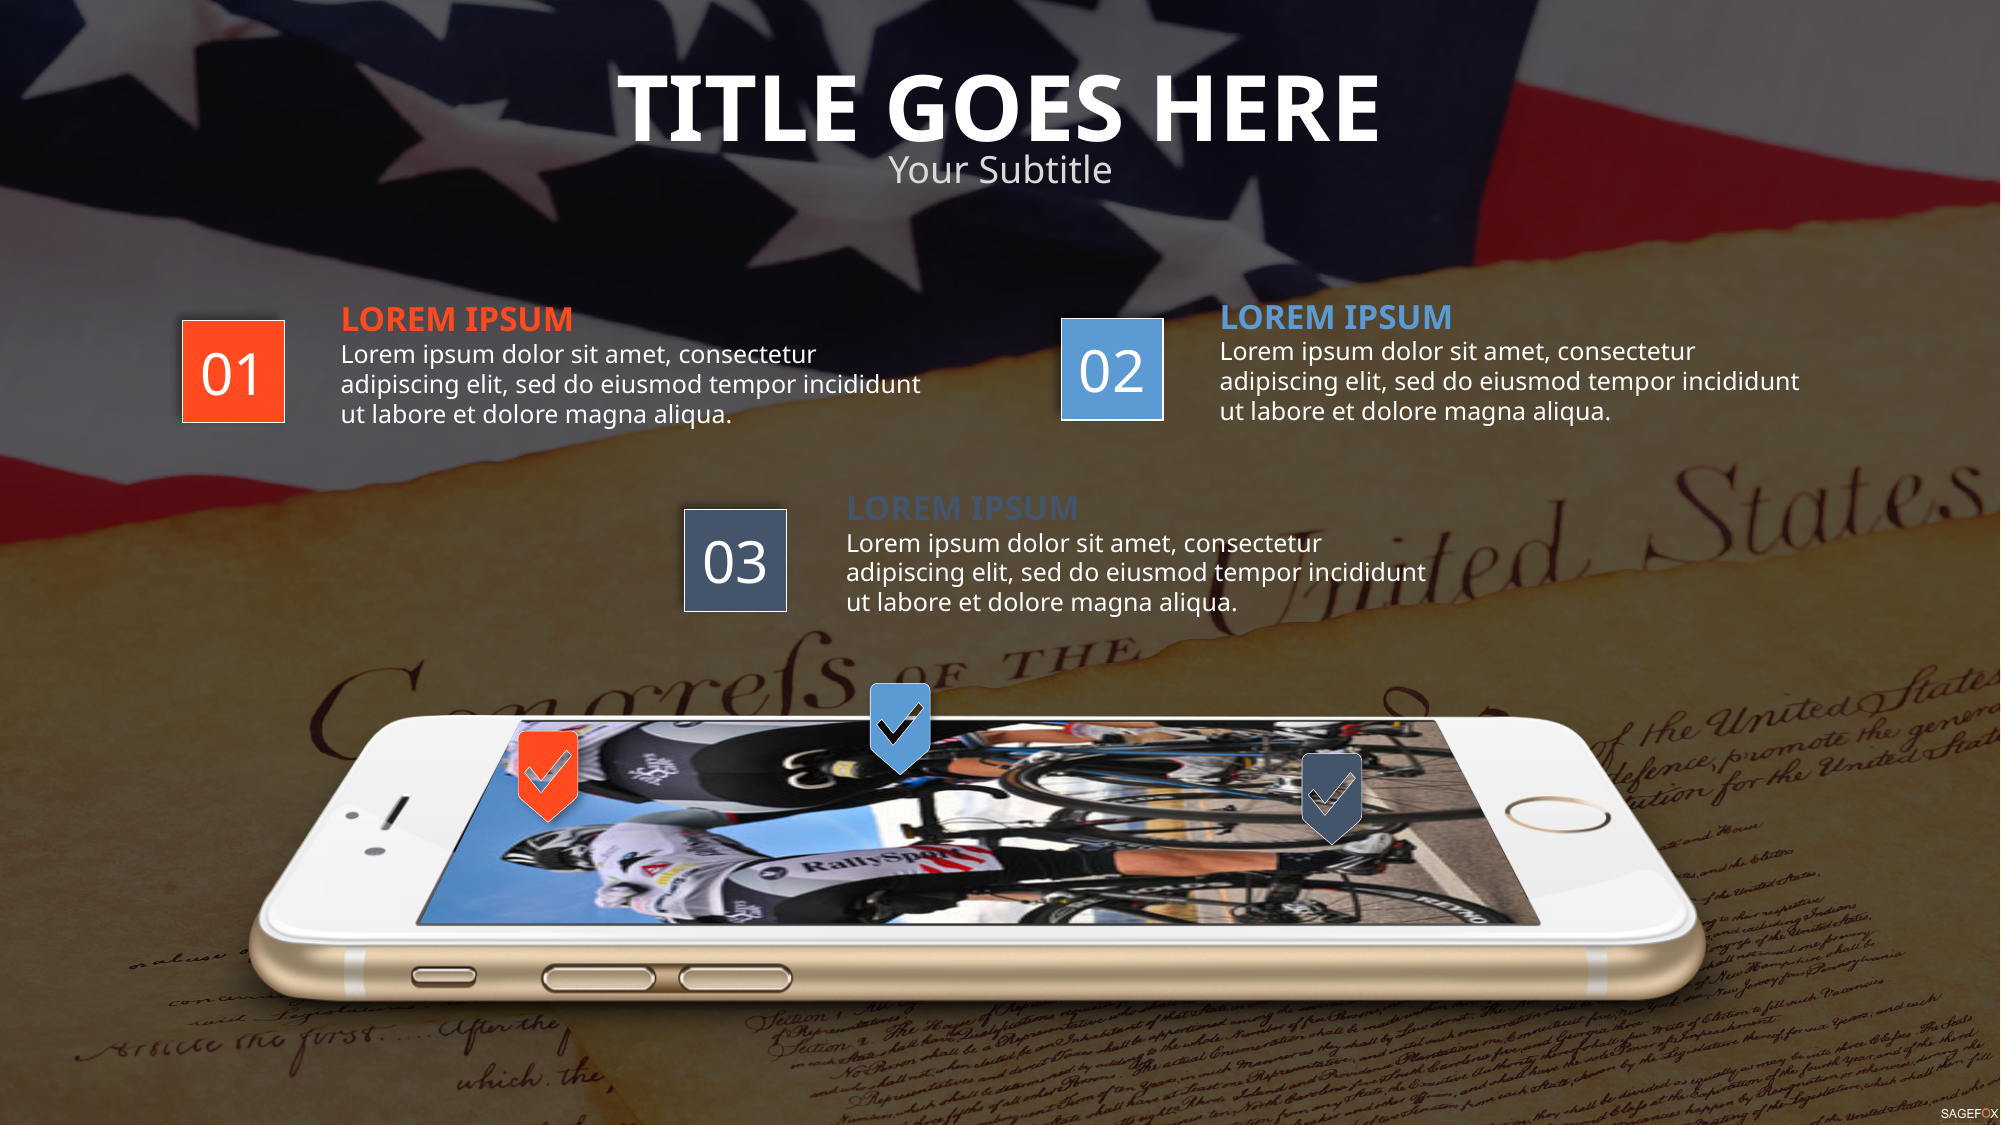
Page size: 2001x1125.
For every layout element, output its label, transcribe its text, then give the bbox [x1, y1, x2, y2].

text_box 02 [1060, 317, 1164, 421]
text_box LOREM IPSUM Lorem ipsum dolor sit amet, consectetur adipiscing elit, sed do eiusmod tempor incididunt ut labore et dolore magna aliqua. [330, 293, 937, 434]
text_box 03 [683, 508, 787, 560]
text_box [548, 42, 1452, 199]
text_box LOREM IPSUM Lorem ipsum dolor sit amet, consectetur adipiscing elit, sed do eiusmod tempor incididunt ut labore et dolore magna aliqua. [836, 482, 1442, 560]
text_box 01 [181, 320, 285, 424]
picture [0, 0, 2001, 1125]
text_box LOREM IPSUM Lorem ipsum dolor sit amet, consectetur adipiscing elit, sed do eiusmod tempor incididunt ut labore et dolore magna aliqua. [1209, 290, 1815, 431]
